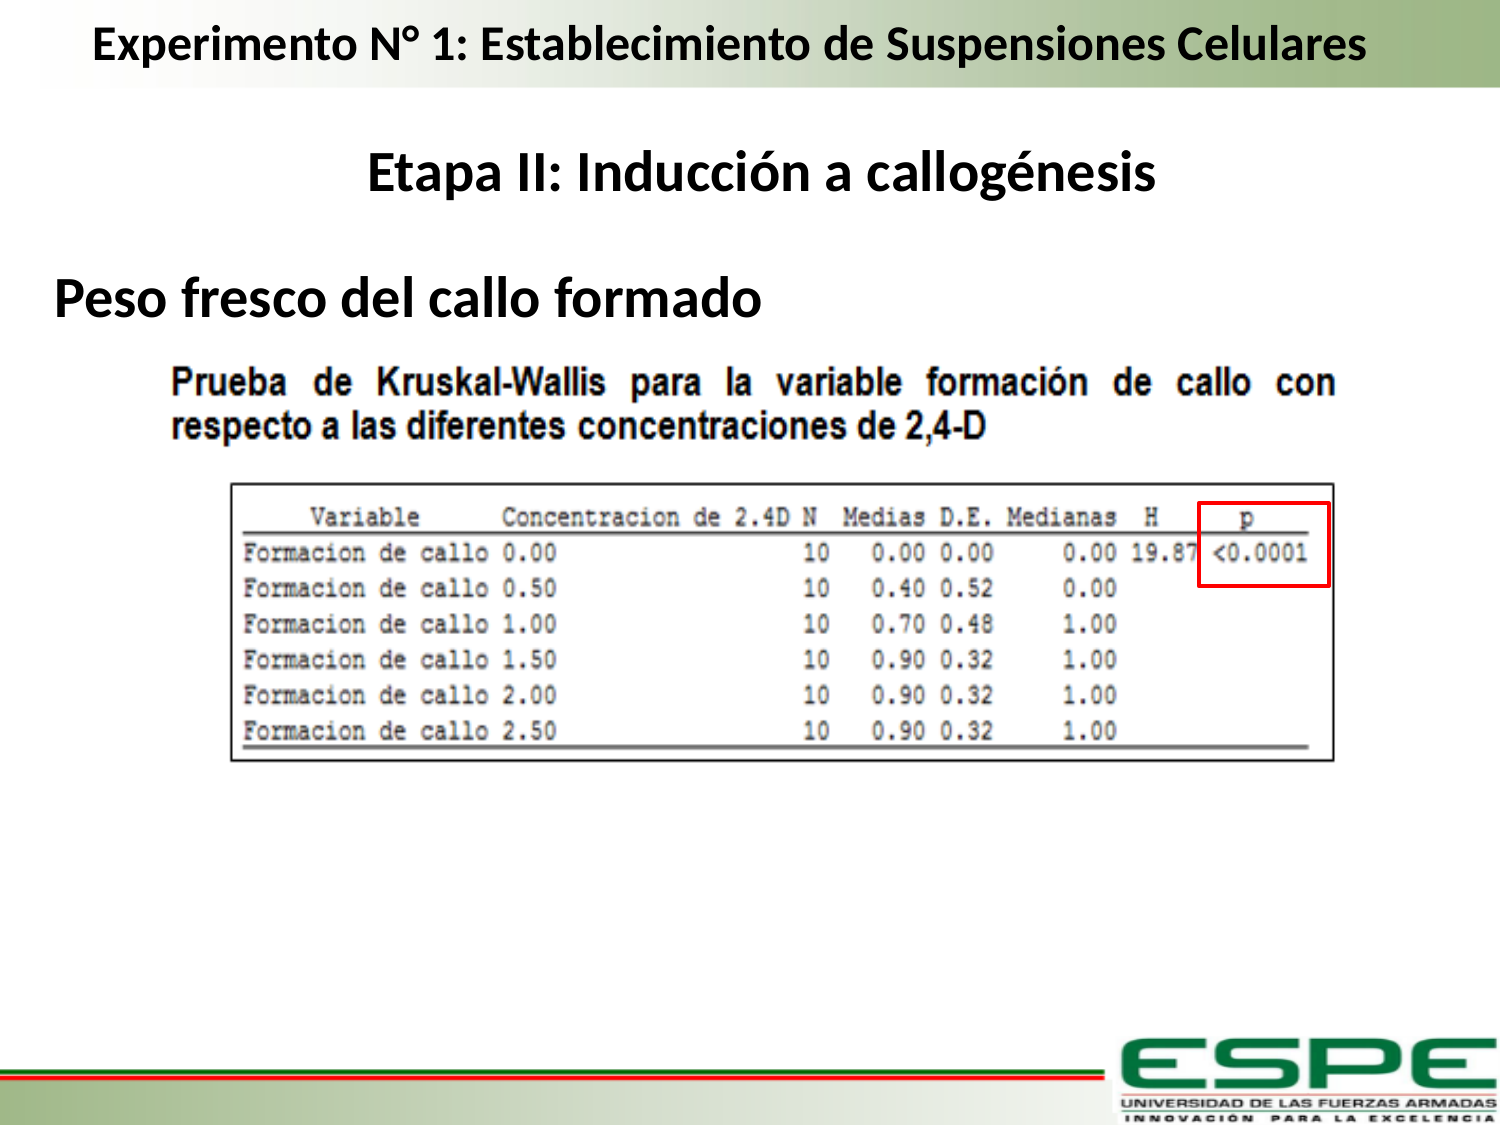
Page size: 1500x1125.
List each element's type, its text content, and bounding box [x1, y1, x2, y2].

picture [0, 0, 1500, 91]
picture [142, 337, 1427, 811]
picture [0, 1034, 1500, 1125]
text_box Etapa II: Inducción a callogénesis [112, 125, 1426, 211]
text_box Peso fresco del callo formado [39, 252, 1093, 337]
